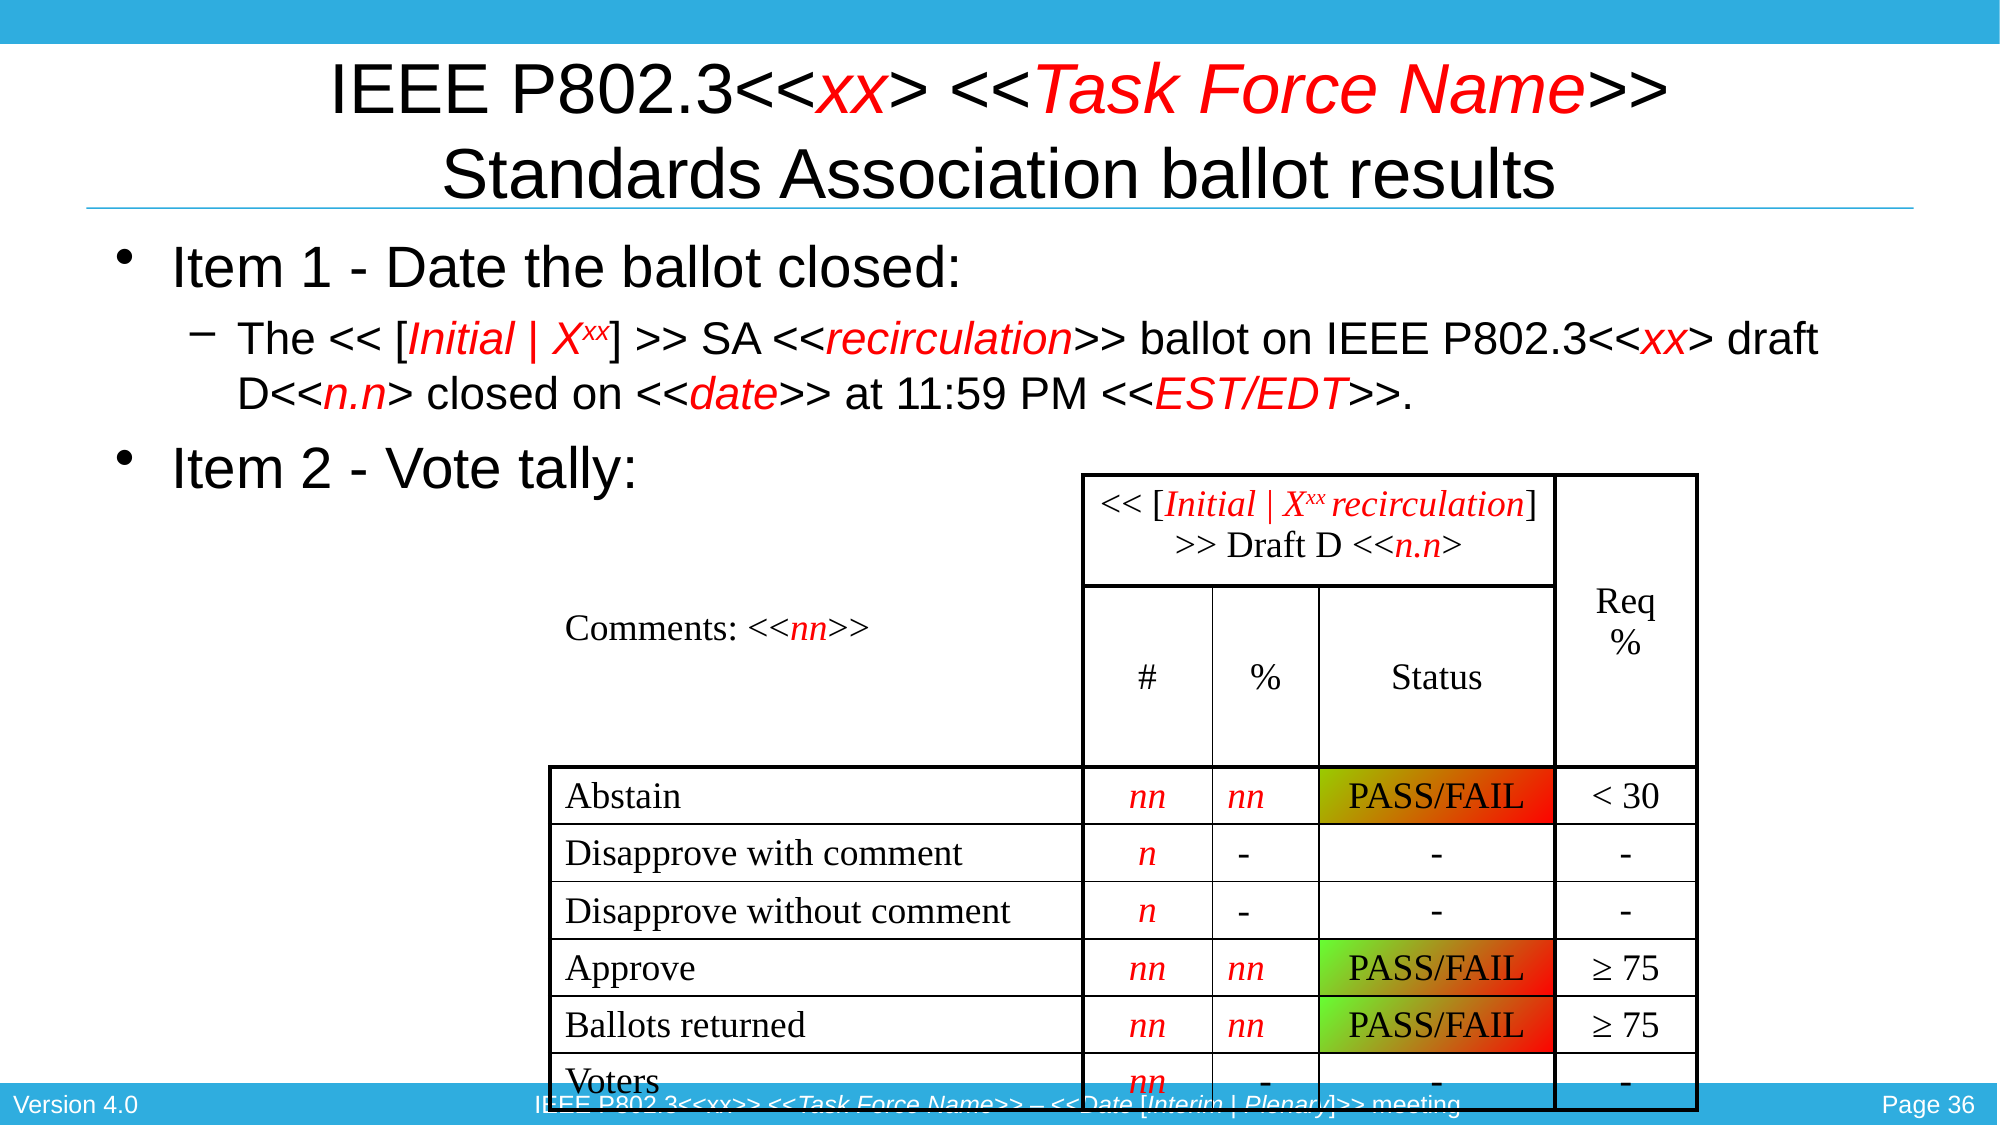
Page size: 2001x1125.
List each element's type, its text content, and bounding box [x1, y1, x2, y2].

table_cell - [1320, 825, 1553, 881]
table_cell Status [1320, 588, 1553, 765]
title IEEE P802.3<<xx> <<Task Force Name>> Standards Association ballot results [249, 62, 1751, 193]
table_cell PASS/FAIL [1320, 940, 1553, 995]
table_cell - [1557, 882, 1695, 938]
table_cell nn [1213, 997, 1318, 1052]
table_cell n [1085, 882, 1212, 938]
table_cell nn [1085, 940, 1212, 995]
table_cell Approve [552, 940, 1081, 995]
table_cell Ballots returned [552, 997, 1081, 1052]
table_cell Abstain [552, 769, 1081, 823]
table_cell nn [1085, 1054, 1212, 1108]
table_cell - [1557, 1054, 1695, 1108]
table_cell % [1213, 588, 1318, 765]
table_cell - [1320, 1054, 1553, 1108]
table_cell nn [1085, 769, 1212, 823]
table_cell - [1213, 825, 1318, 881]
table_cell - [1213, 1054, 1318, 1108]
table_cell ≥ 75 [1557, 997, 1695, 1052]
table_cell - [1213, 882, 1318, 938]
table_cell # [1085, 588, 1212, 765]
table_header Req % [1557, 581, 1695, 765]
table_cell n [1085, 825, 1212, 881]
table_cell ≥ 75 [1557, 940, 1695, 995]
table_cell < 30 [1557, 769, 1695, 823]
list Item 1 - Date the ballot closed: The << [Initial | Xxx] >> SA <<recirculation>> ballot on IEEE P802.3<<xx> draft D<<n.n> closed on <<date>> at 11:59 PM <<EST/EDT>>. Item 2 - Vote tally: [99, 221, 1901, 581]
table_cell Disapprove without comment [552, 882, 1081, 938]
table_cell - [1320, 882, 1553, 938]
table_header Comments: <<nn>> [551, 581, 1081, 765]
table_cell nn [1213, 940, 1318, 995]
table_cell nn [1213, 769, 1318, 823]
table_cell PASS/FAIL [1320, 997, 1553, 1052]
table_cell - [1557, 825, 1695, 881]
table_cell Disapprove with comment [552, 825, 1081, 881]
table_cell Voters [552, 1054, 1081, 1108]
table_cell nn [1085, 997, 1212, 1052]
table_cell PASS/FAIL [1320, 769, 1553, 823]
